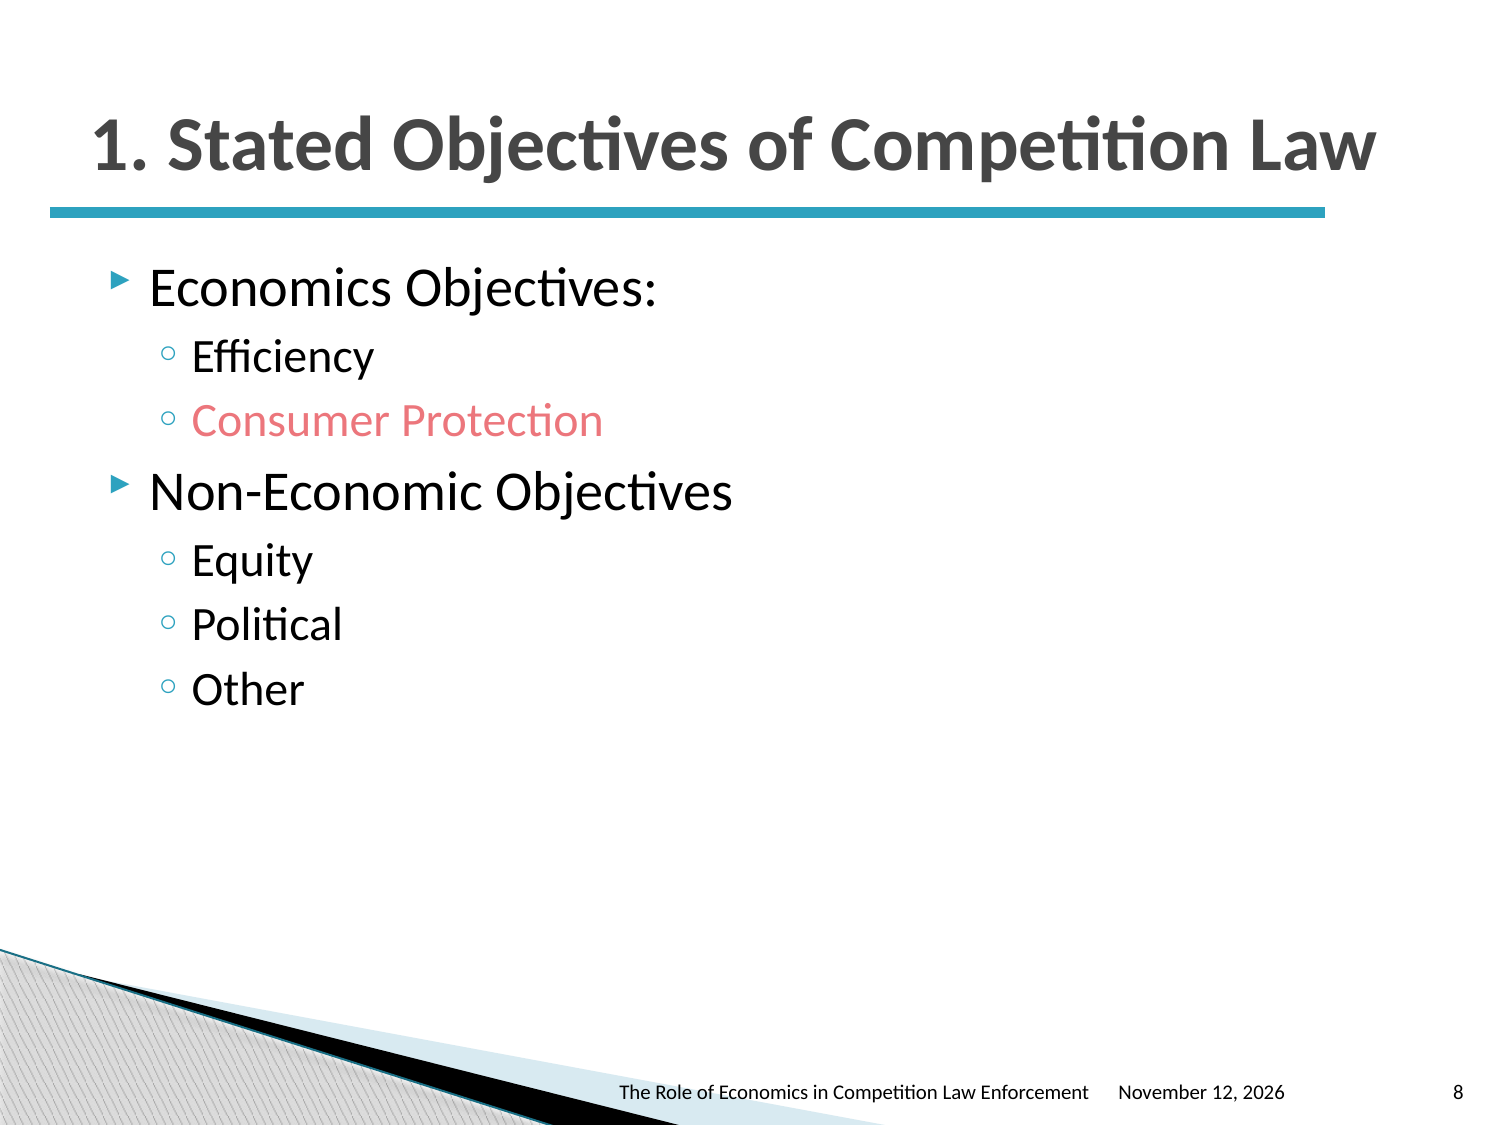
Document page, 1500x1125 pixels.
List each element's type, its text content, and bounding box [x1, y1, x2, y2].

title 1. Stated Objectives of Competition Law [75, 45, 1425, 233]
list Economics Objectives: Efficiency Consumer Protection Non-Economic Objectives Equity Political Other [75, 243, 1425, 986]
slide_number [1105, 1051, 1419, 1112]
footer The Role of Economics in Competition Law Enforcement [587, 1051, 1105, 1112]
slide_number 8 [1419, 1051, 1479, 1112]
